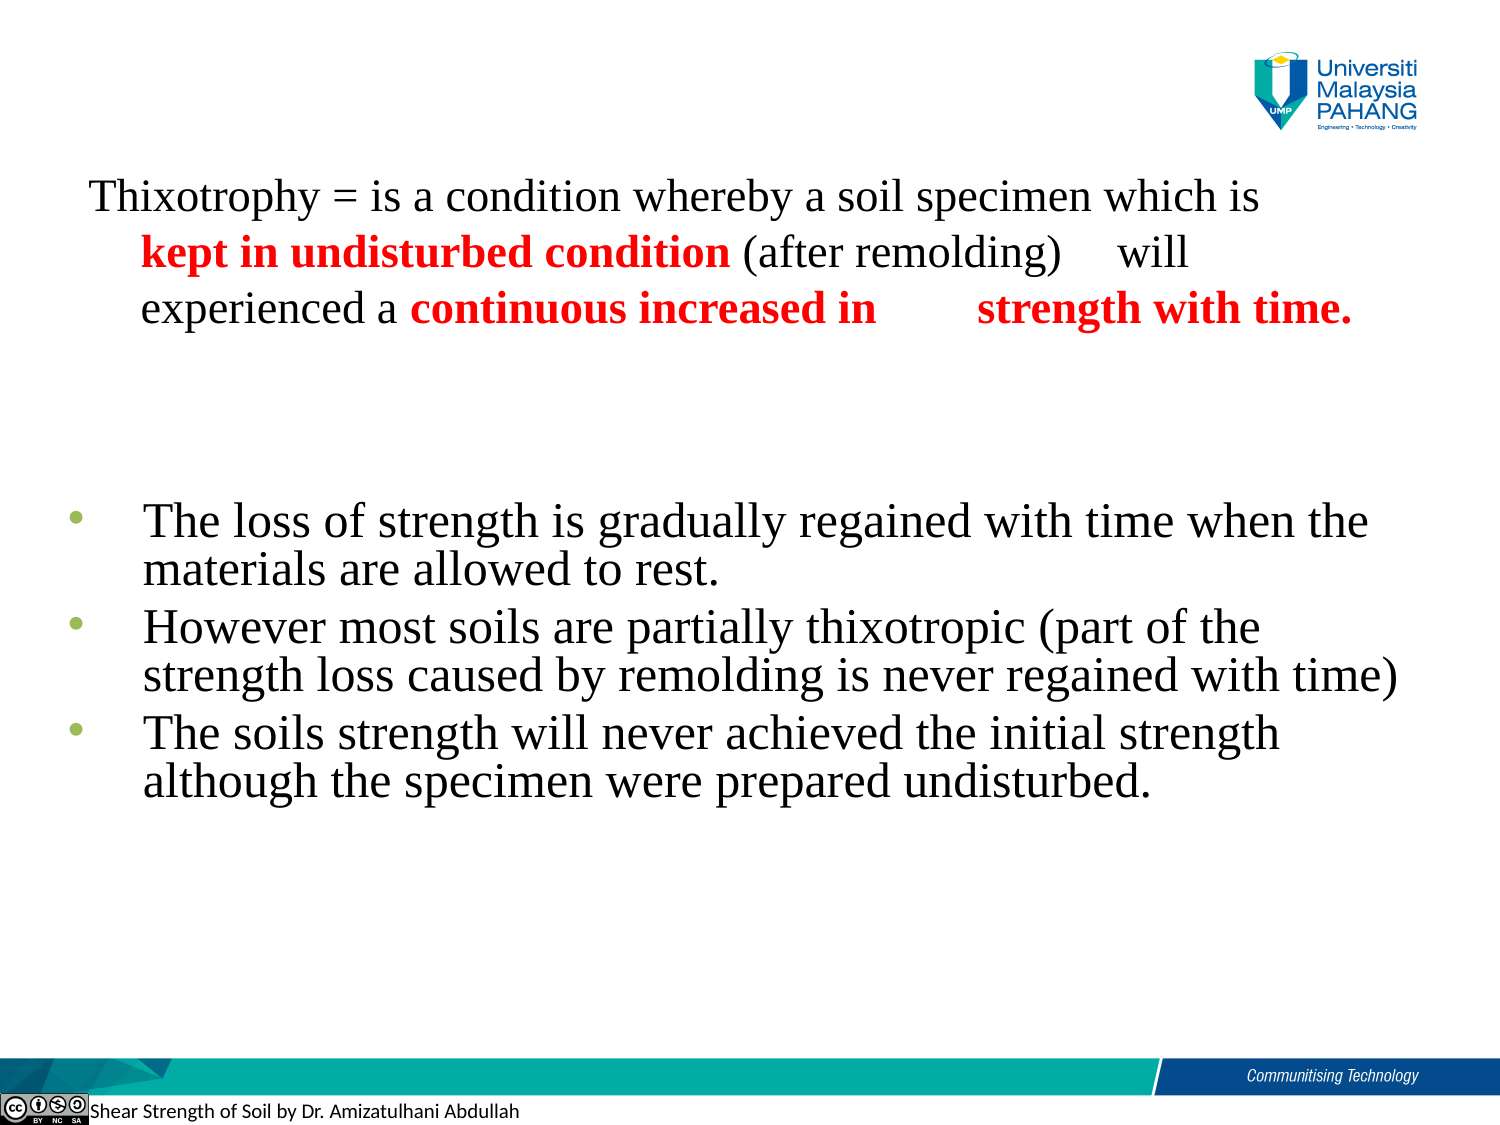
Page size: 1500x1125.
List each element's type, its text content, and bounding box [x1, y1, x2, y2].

list Thixotrophy = is a condition whereby a soil specimen which is kept in undisturbed condition (after remolding) will experienced a continuous increased in strength with time. [73, 157, 1424, 433]
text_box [0, 1093, 692, 1125]
text_box The loss of strength is gradually regained with time when the materials are allowed to rest. However most soils are partially thixotropic (part of the strength loss caused by remolding is never regained with time) The soils strength will never achieved the initial strength although the specimen were prepared undisturbed. [53, 491, 1438, 965]
picture [0, 0, 1500, 1125]
